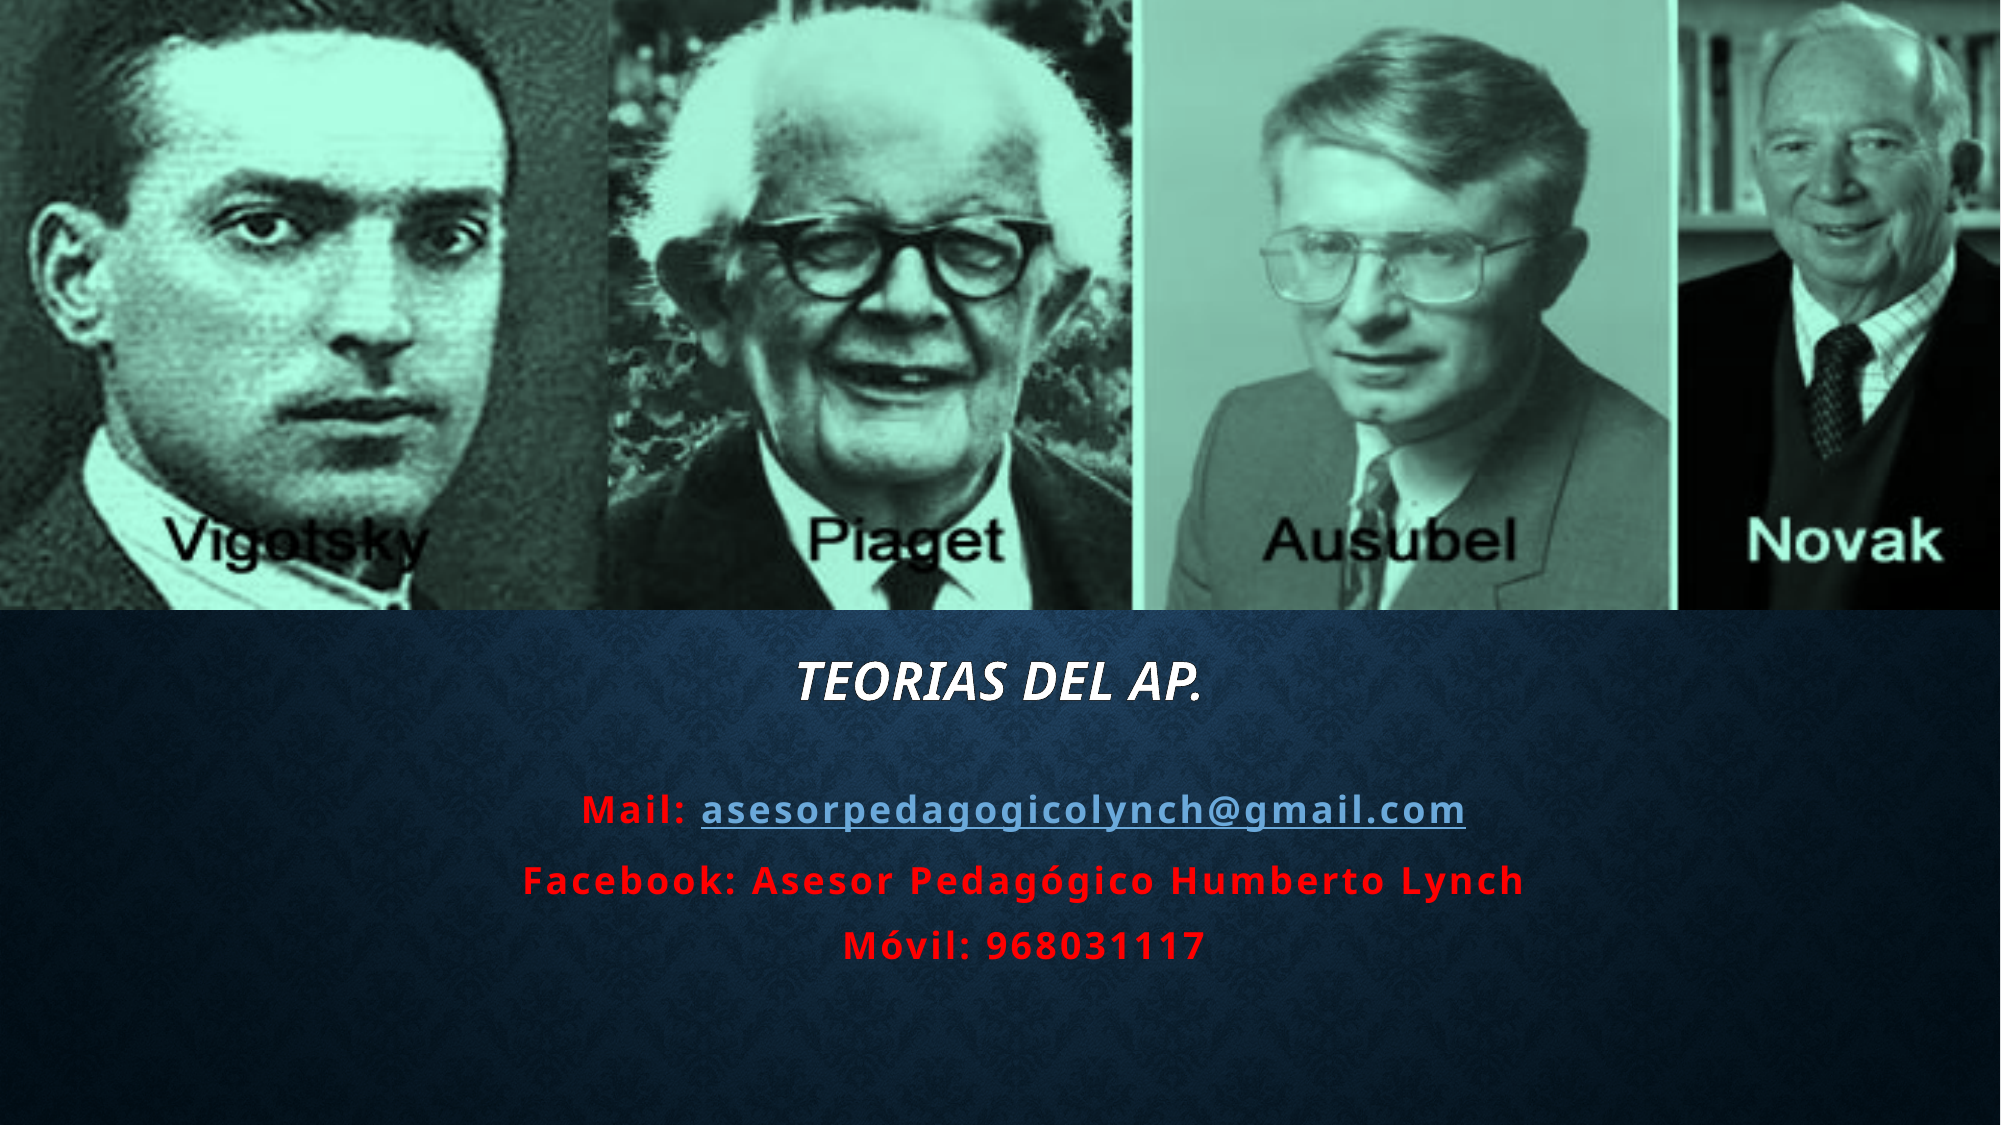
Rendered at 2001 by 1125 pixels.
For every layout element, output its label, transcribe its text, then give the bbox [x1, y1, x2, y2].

picture [0, 0, 2000, 611]
text_box Mail: asesorpedagogicolynch@gmail.com Facebook: Asesor Pedagógico Humberto Lynch Móvil: 968031117 [255, 733, 1792, 1105]
text_box TEORIAS DEL AP. [778, 638, 1221, 719]
